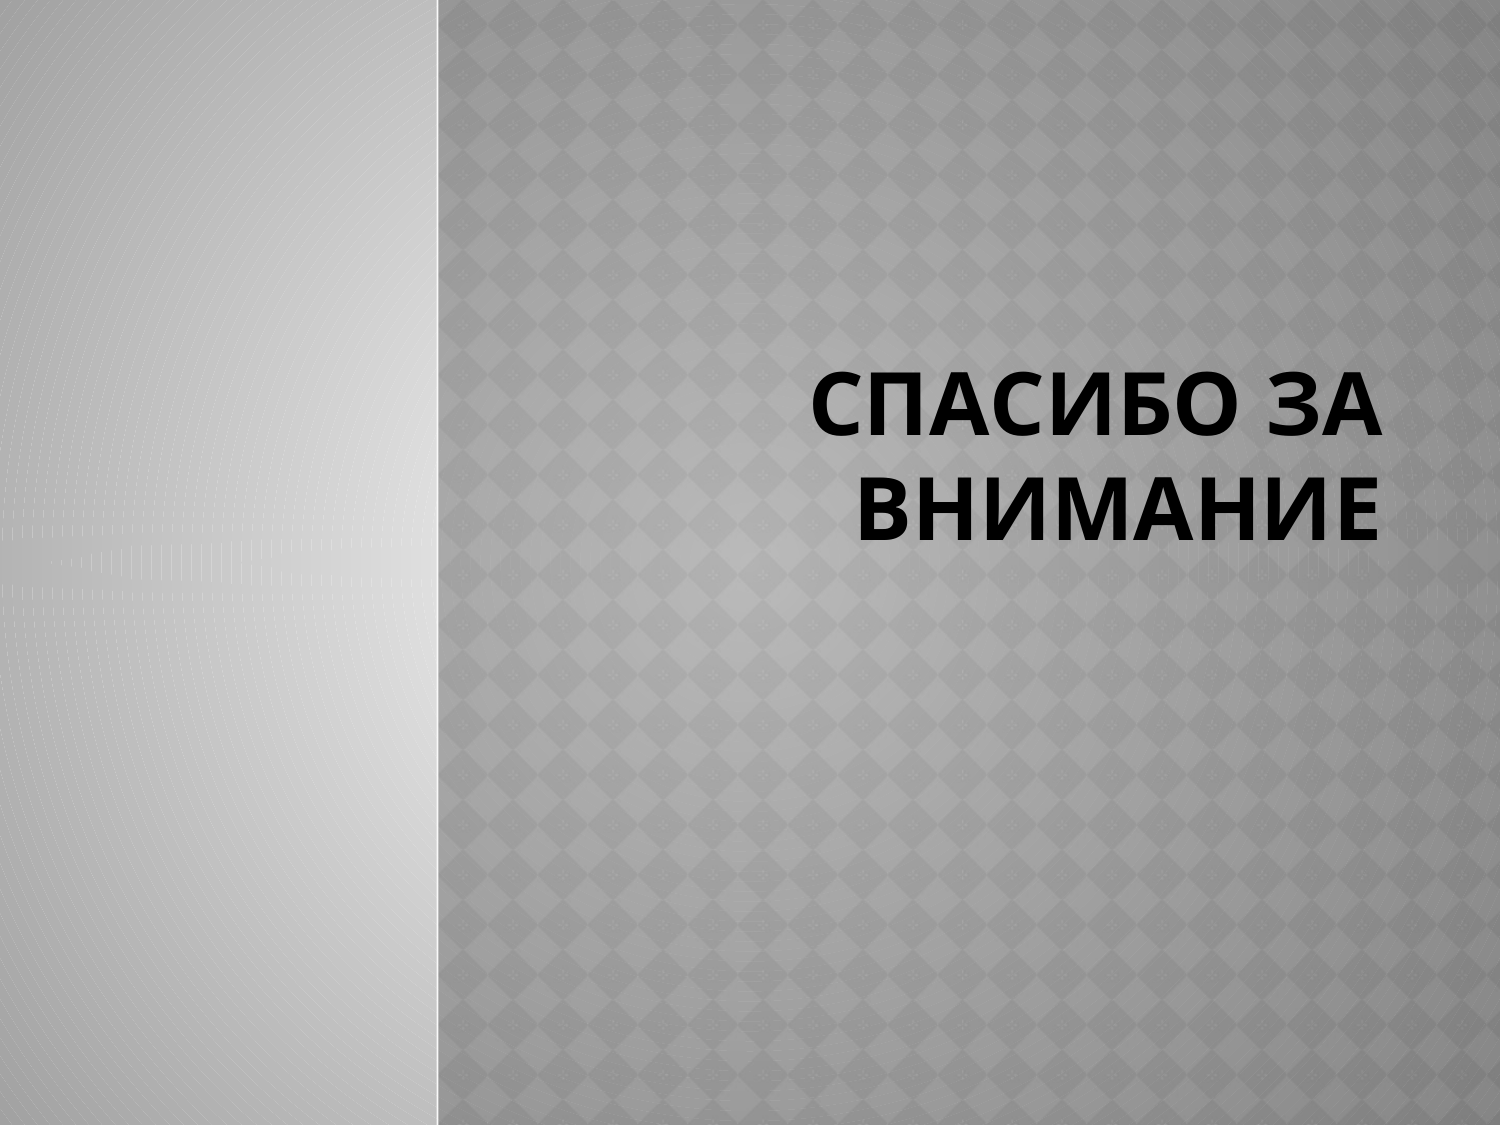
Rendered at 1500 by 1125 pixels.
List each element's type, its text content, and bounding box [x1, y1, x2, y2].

title СПАСИБО ЗА ВНИМАНИЕ [552, 87, 1390, 558]
